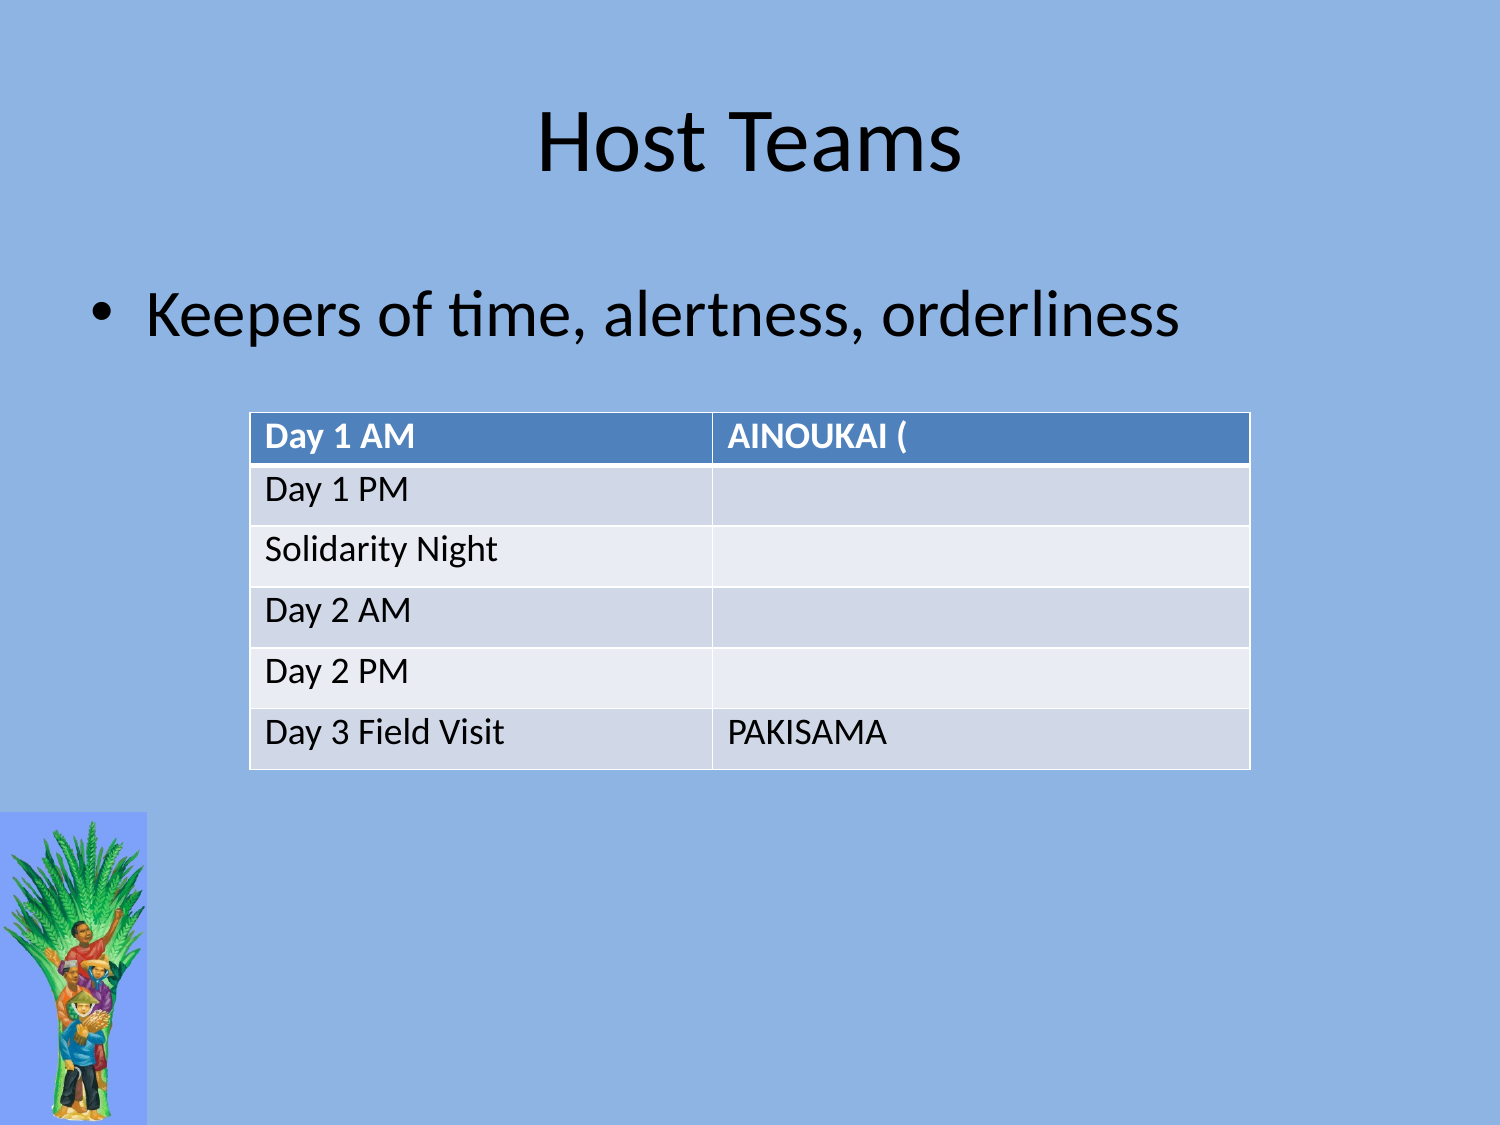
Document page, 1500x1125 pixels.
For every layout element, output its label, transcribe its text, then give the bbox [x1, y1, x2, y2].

table_header AINOUKAI ( [713, 413, 1249, 463]
title Host Teams [75, 45, 1425, 225]
table_cell Day 1 PM [251, 468, 712, 525]
list Keepers of time, alertness, orderliness [75, 262, 1425, 1005]
table_cell [713, 527, 1249, 586]
table_cell Solidarity Night [251, 527, 712, 586]
table_cell [713, 649, 1249, 708]
picture [0, 812, 147, 1125]
table_header Day 1 AM [251, 413, 712, 463]
table_cell Day 3 Field Visit [251, 709, 712, 769]
table_cell [713, 588, 1249, 647]
table_cell PAKISAMA [713, 709, 1249, 769]
table_cell Day 2 PM [251, 649, 712, 708]
table_cell Day 2 AM [251, 588, 712, 647]
table_cell [713, 468, 1249, 525]
